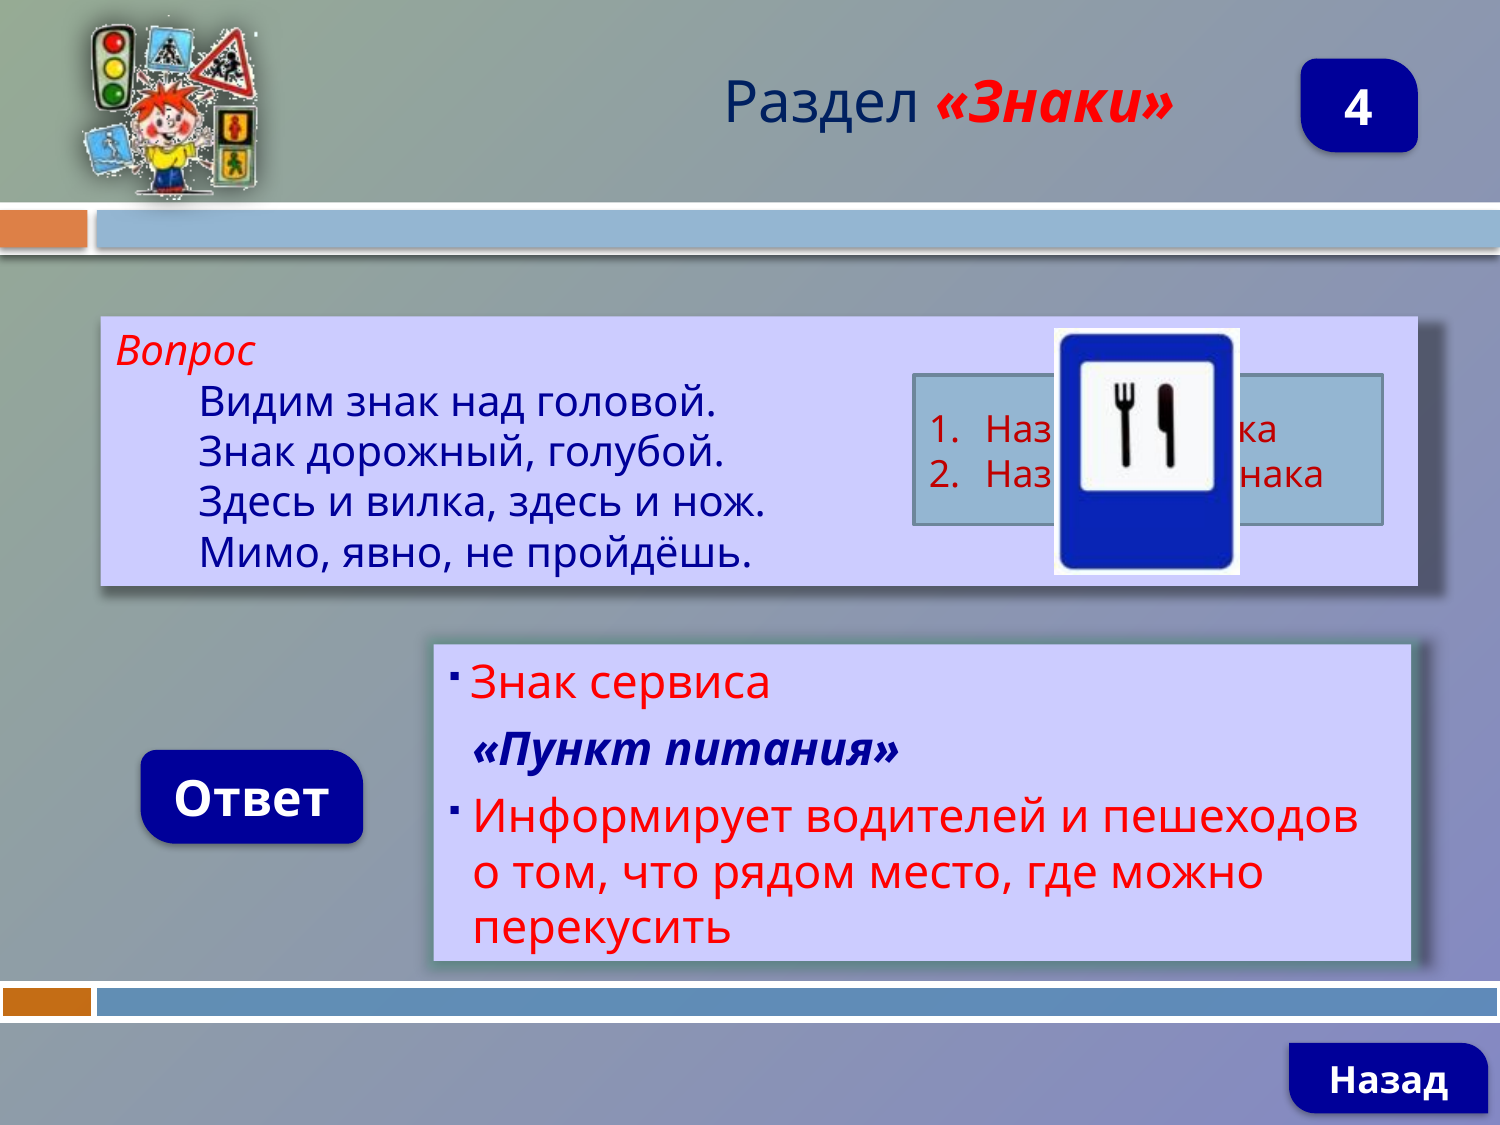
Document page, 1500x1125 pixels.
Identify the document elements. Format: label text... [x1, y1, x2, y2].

picture [1054, 327, 1240, 575]
text_box Название знака Назначение знака [912, 373, 1048, 526]
text_box Раздел «Знаки» [632, 46, 1266, 153]
picture [81, 14, 264, 200]
list Вопрос Видим знак над головой. Знак дорожный, голубой. Здесь и вилка, здесь и нож. Мимо, явно, не пройдёшь. [100, 316, 1418, 586]
text_box 4 [1300, 58, 1418, 153]
text_box Ответ [140, 749, 364, 844]
text_box Знак сервиса «Пункт питания» Информирует водителей и пешеходов о том, что рядом место, где можно перекусить [433, 644, 1412, 961]
text_box Название знака Назначение знака [1244, 373, 1384, 526]
text_box [0, 983, 92, 1021]
text_box [92, 983, 1500, 1021]
text_box Назад [1289, 1042, 1489, 1114]
